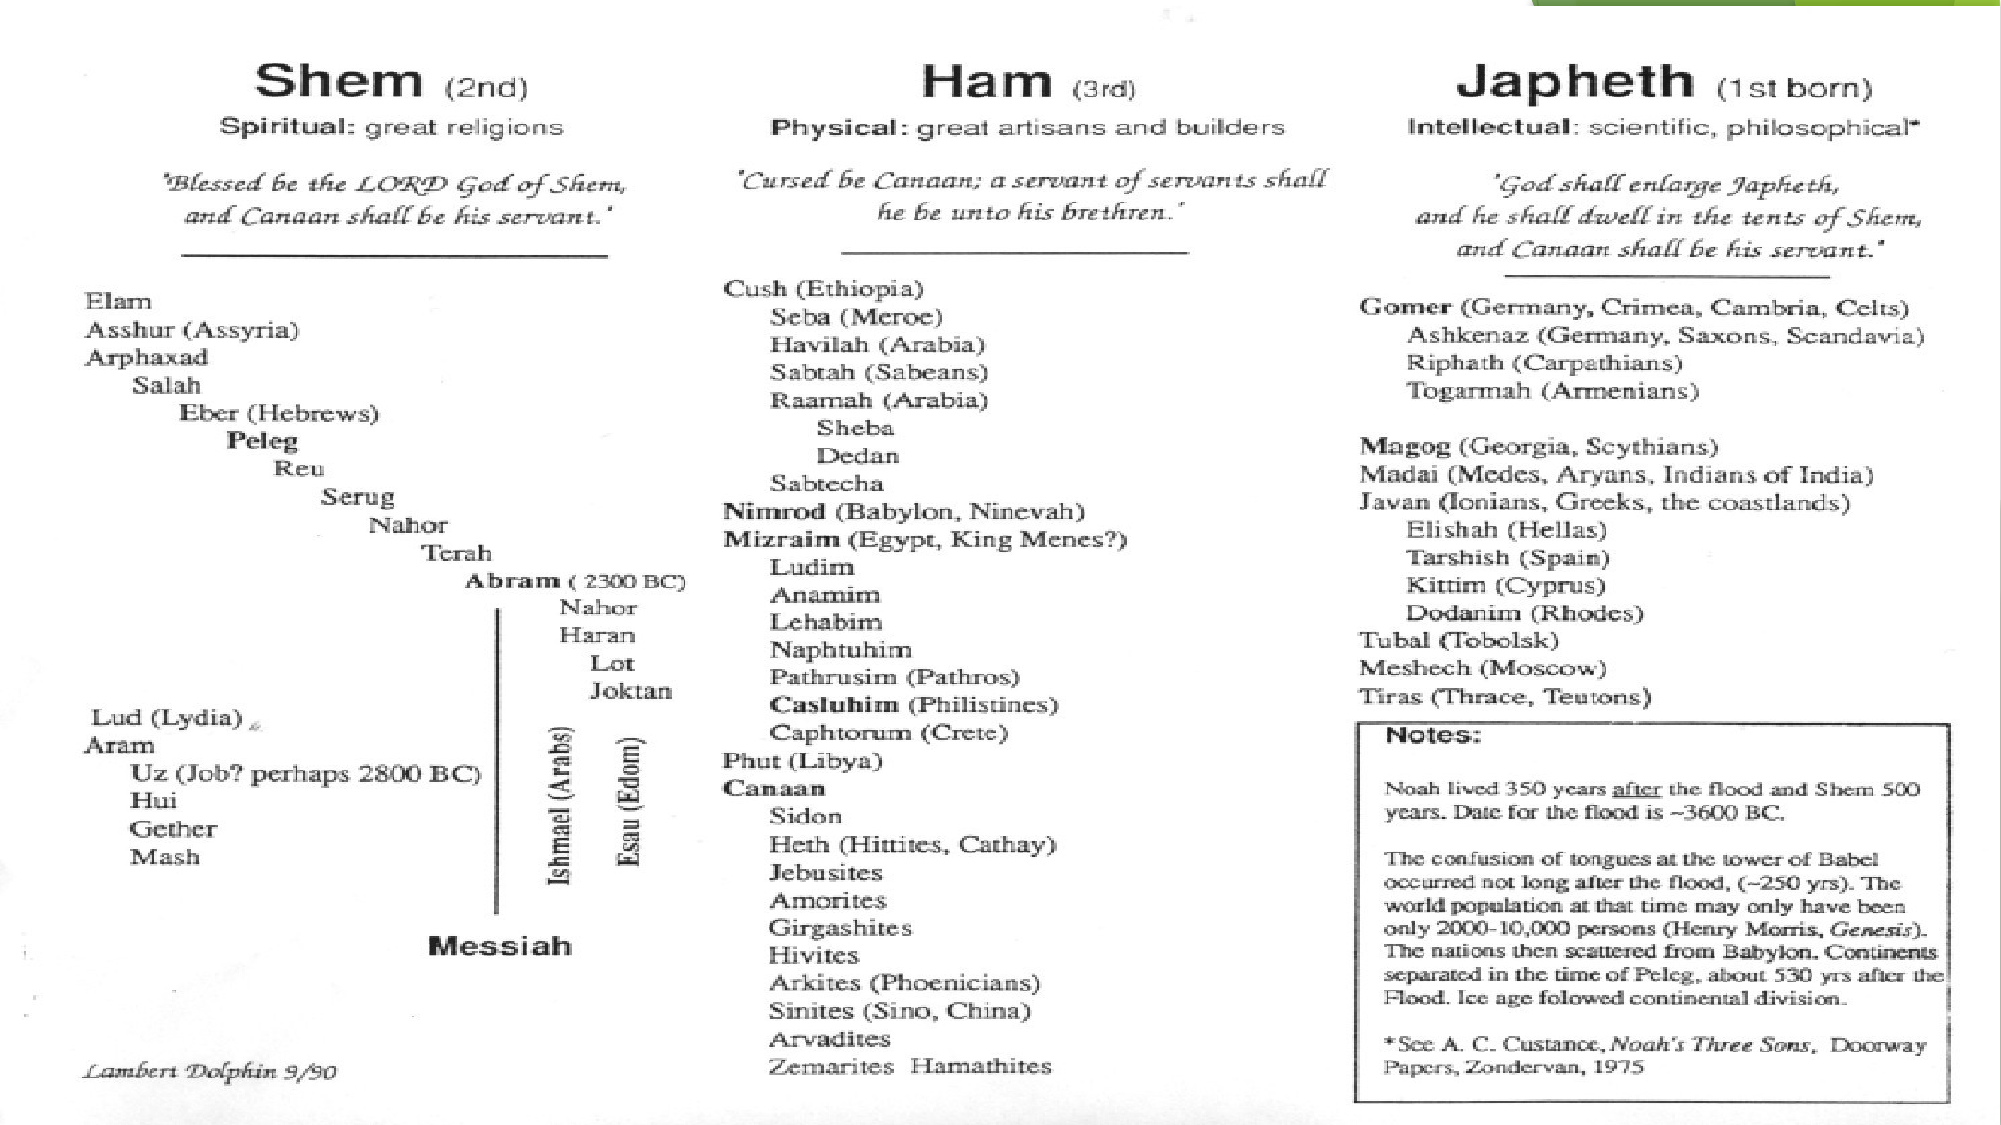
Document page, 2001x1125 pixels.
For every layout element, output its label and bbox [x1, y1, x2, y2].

list [0, 5, 2000, 1125]
